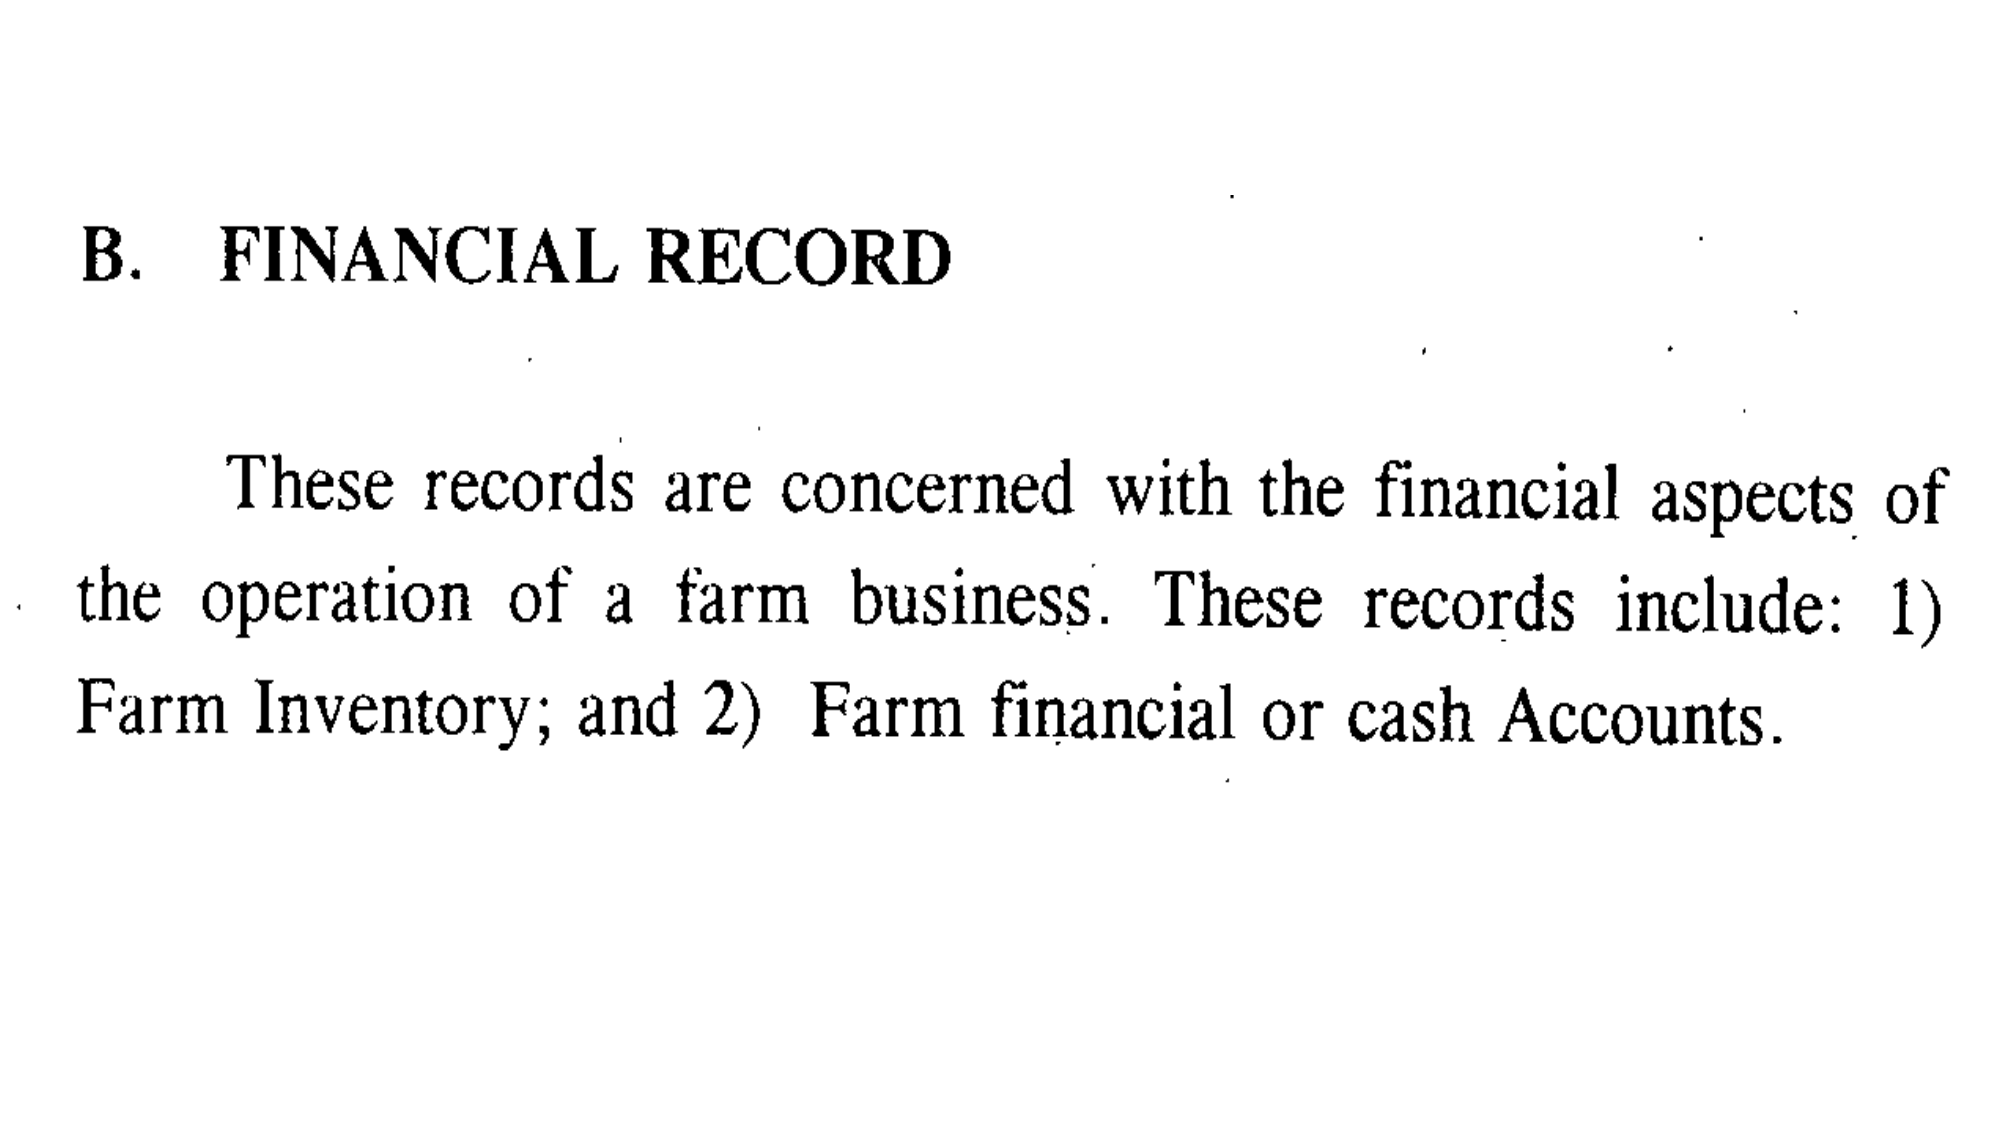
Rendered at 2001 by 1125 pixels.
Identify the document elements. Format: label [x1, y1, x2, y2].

picture [0, 195, 2000, 784]
